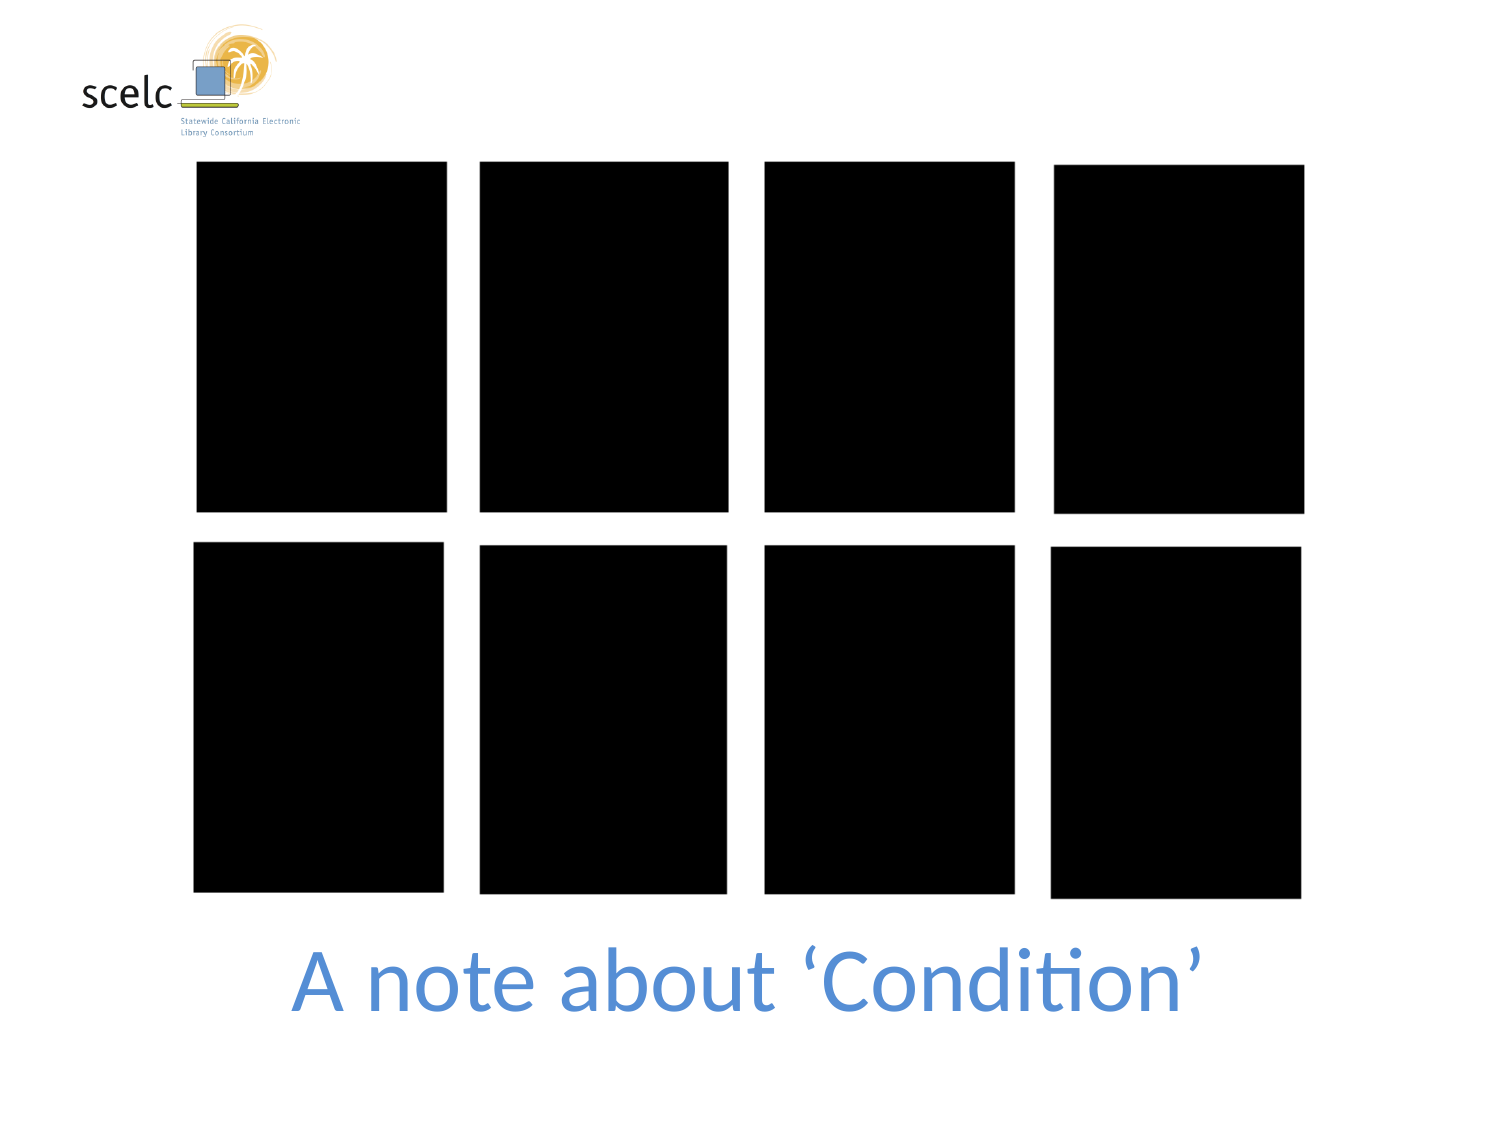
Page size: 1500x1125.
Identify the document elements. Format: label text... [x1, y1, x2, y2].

title A note about ‘Condition’ [75, 600, 1425, 1125]
picture [82, 24, 1314, 918]
